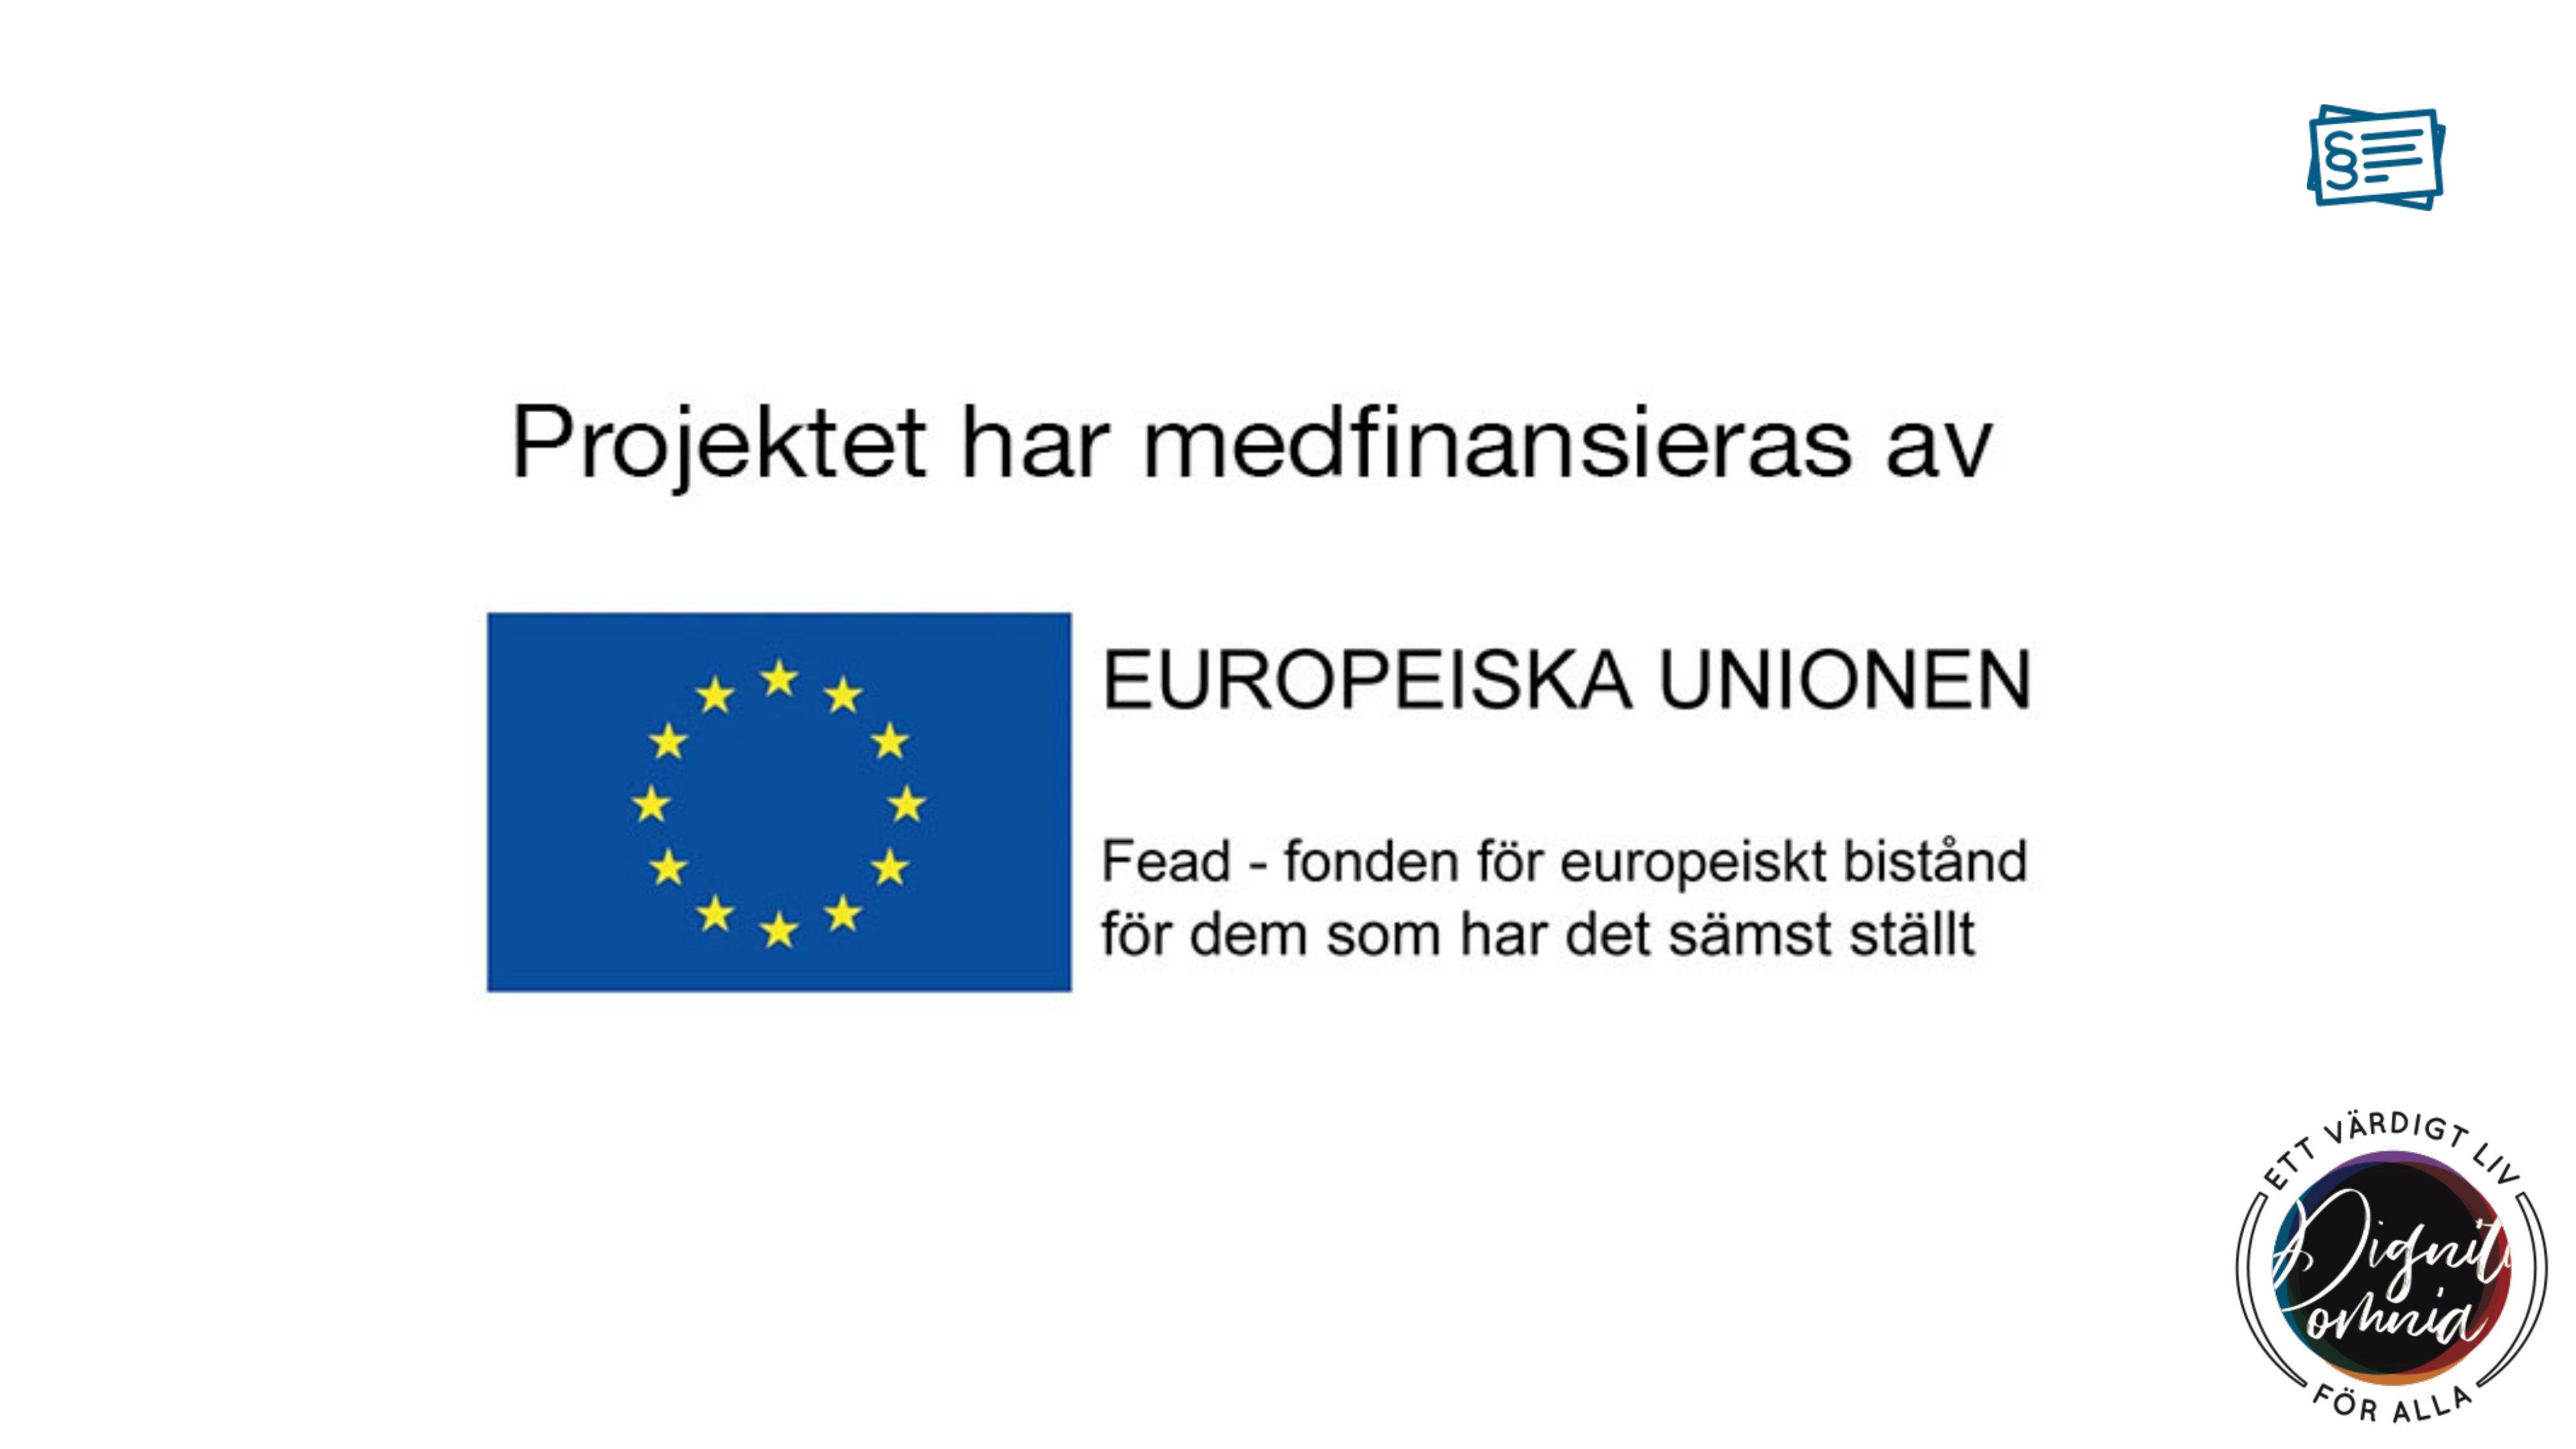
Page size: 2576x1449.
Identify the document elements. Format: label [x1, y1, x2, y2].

picture [2307, 104, 2447, 213]
picture [2316, 115, 2436, 200]
picture [2307, 104, 2323, 185]
picture [2206, 1081, 2576, 1449]
picture [2401, 196, 2428, 204]
picture [375, 158, 2121, 1321]
picture [2325, 111, 2351, 118]
